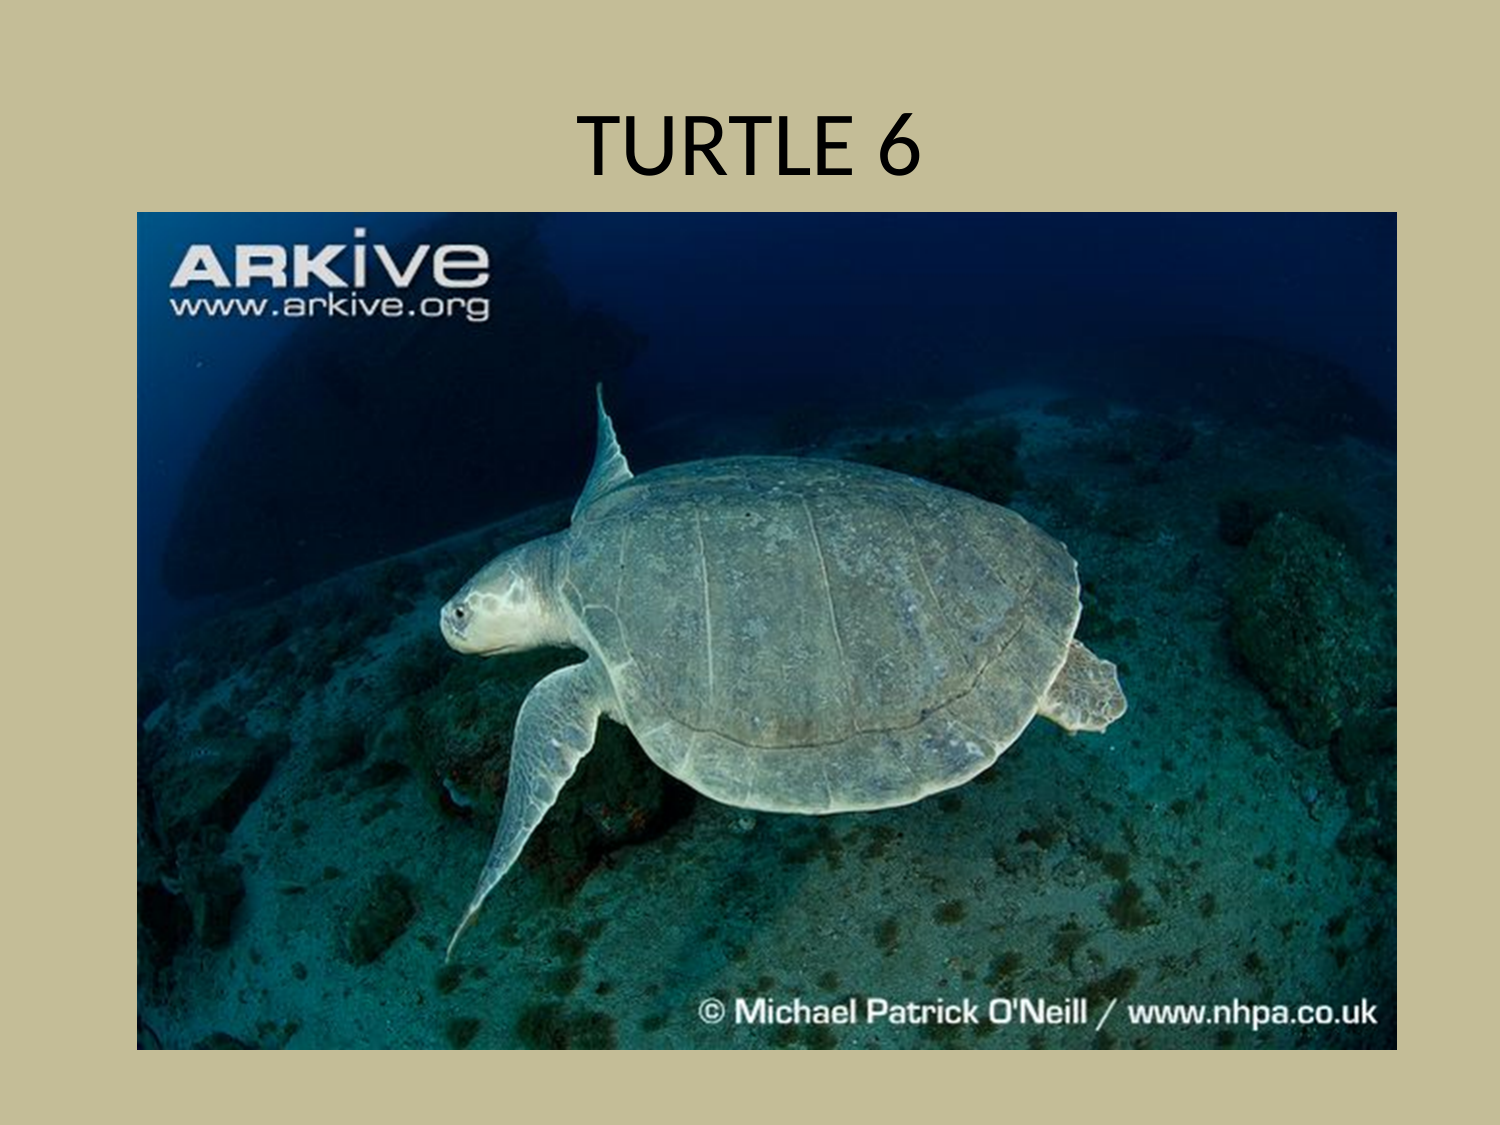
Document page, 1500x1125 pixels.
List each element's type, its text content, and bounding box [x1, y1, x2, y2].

title TURTLE 6 [75, 45, 1425, 233]
picture [137, 212, 1397, 1050]
